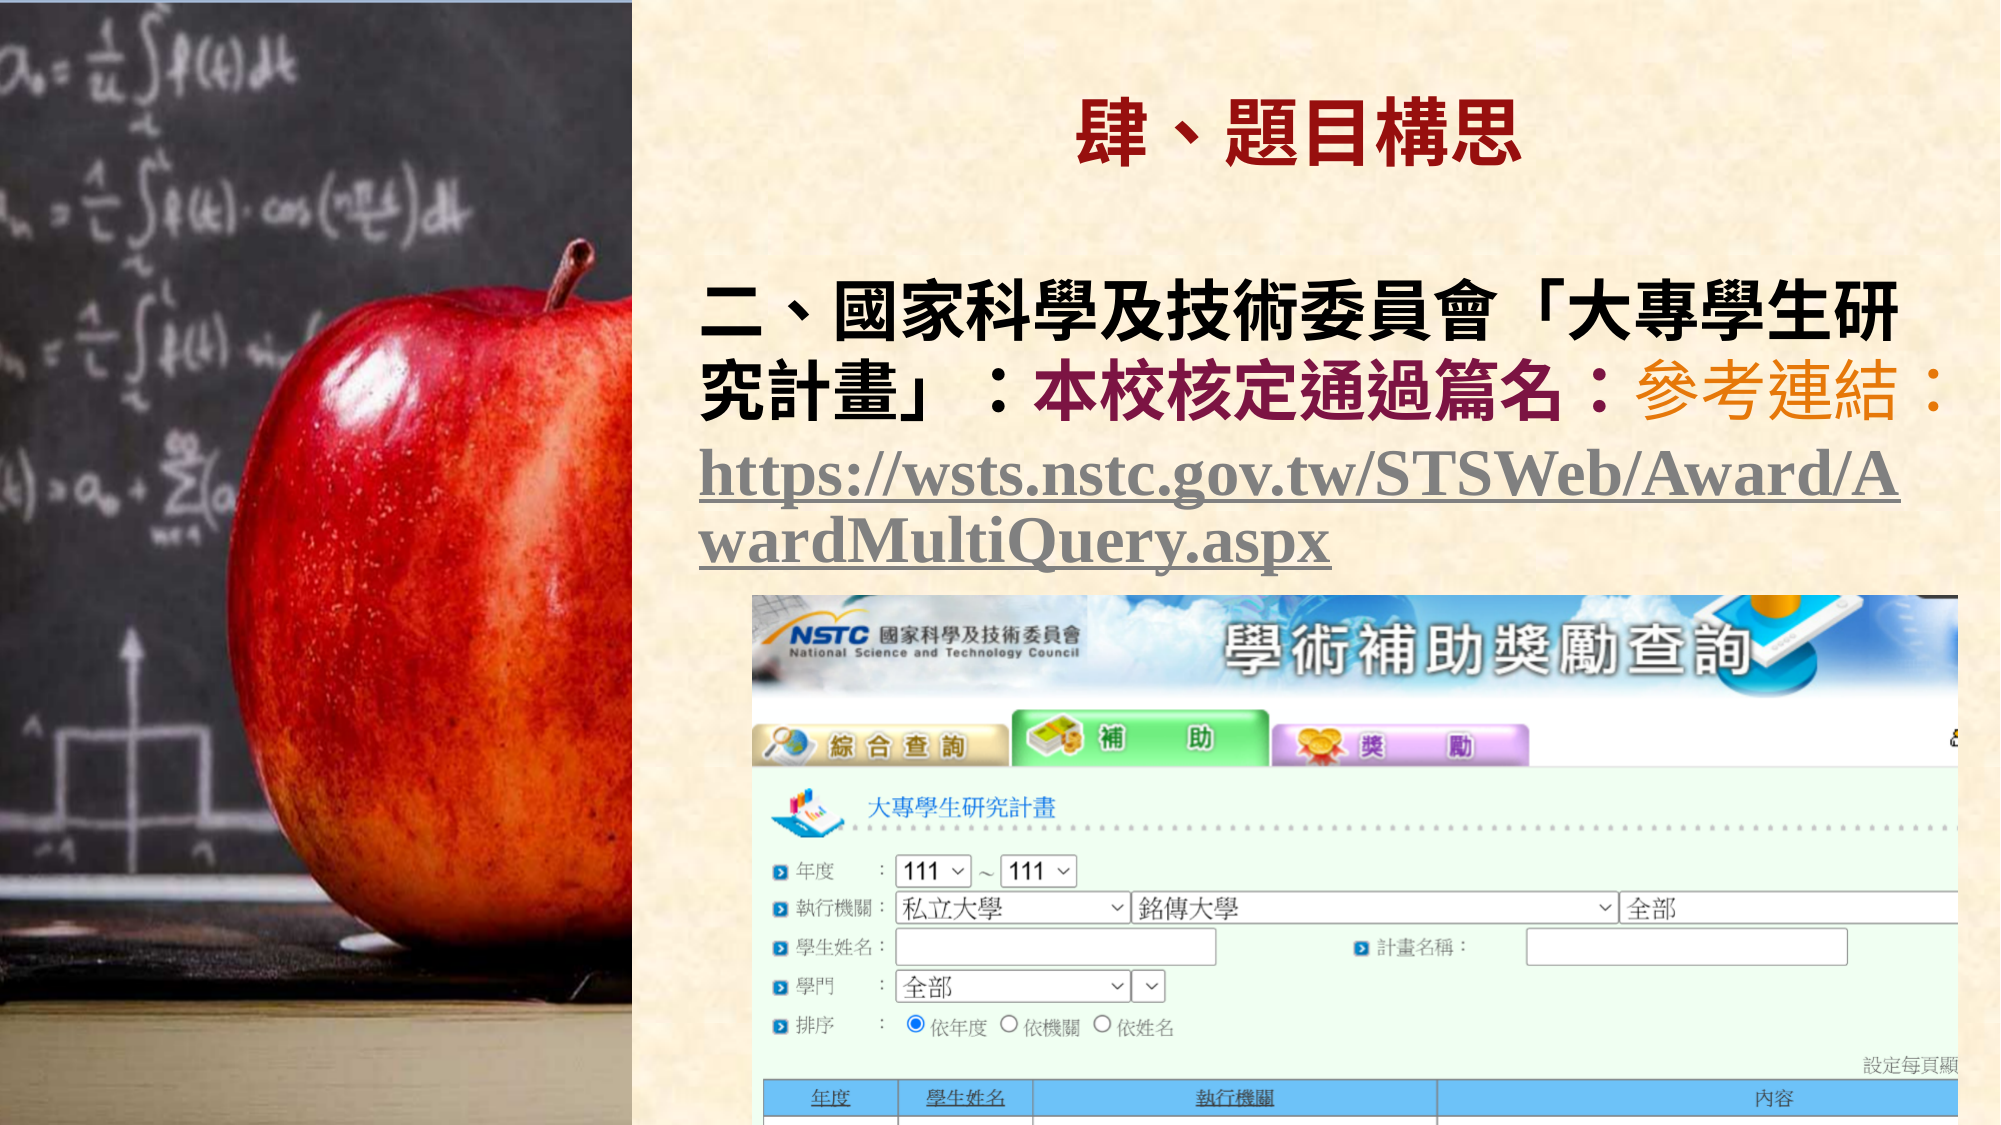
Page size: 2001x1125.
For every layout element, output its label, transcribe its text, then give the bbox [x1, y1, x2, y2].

list 肆、題目構思 [653, 76, 1945, 196]
picture [0, 0, 2001, 1125]
text_box 二、國家科學及技術委員會「大專學生研究計畫」：本校核定通過篇名：參考連結： https://wsts.nstc.gov.tw/STSWeb/Award/AwardMultiQuery.aspx [684, 261, 1923, 942]
